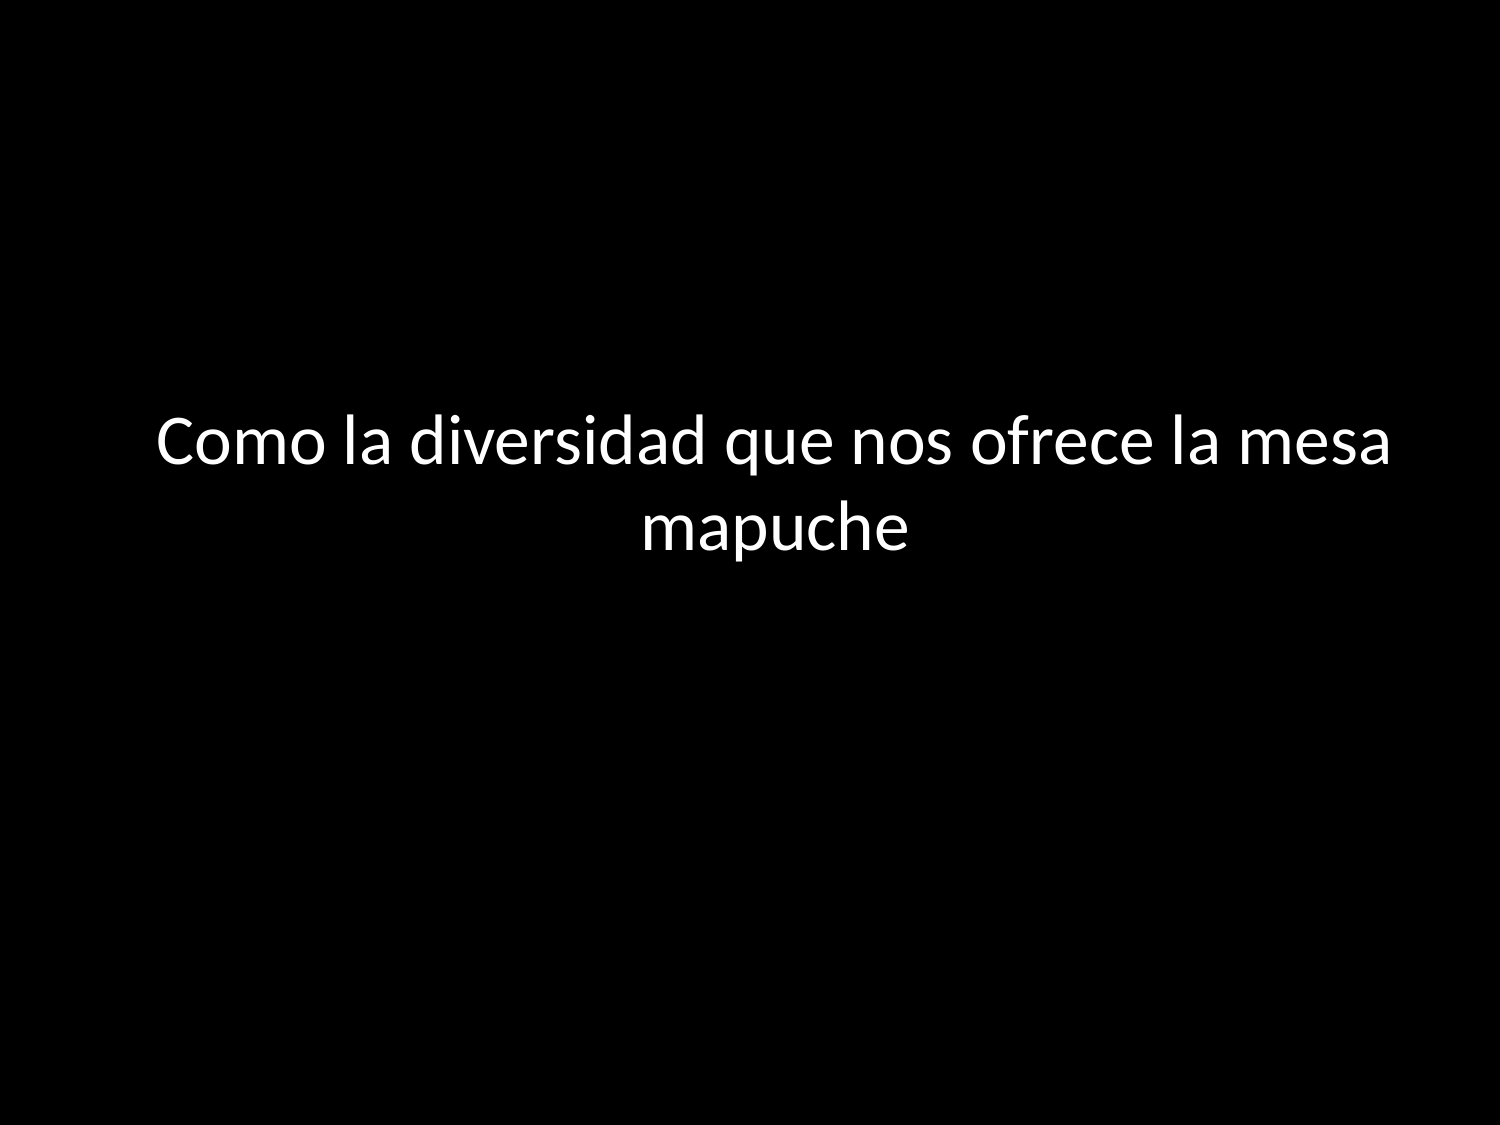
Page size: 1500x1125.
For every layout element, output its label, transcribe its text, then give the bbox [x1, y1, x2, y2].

title Como la diversidad que nos ofrece la mesa mapuche [100, 385, 1451, 573]
